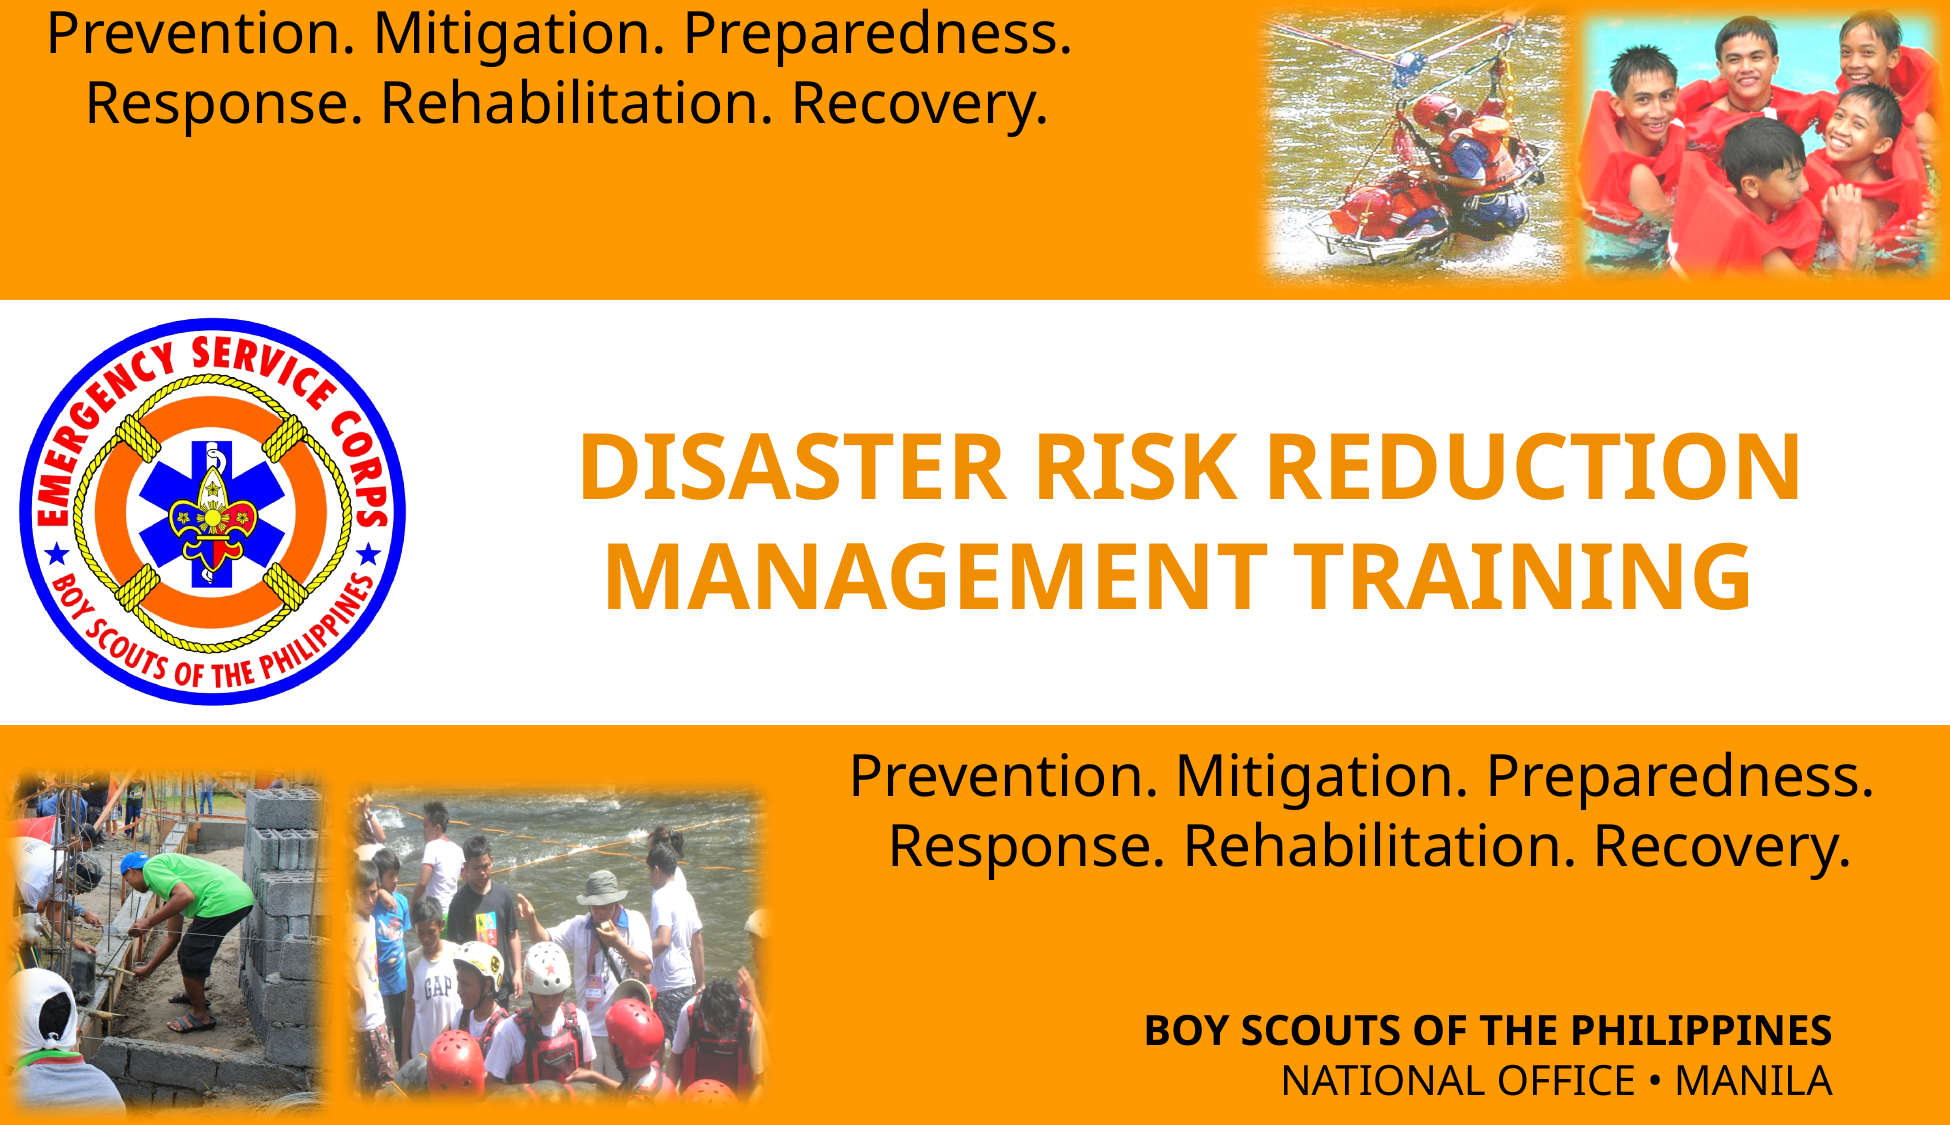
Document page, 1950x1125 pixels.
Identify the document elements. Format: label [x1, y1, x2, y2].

picture [0, 299, 424, 725]
picture [1249, 0, 1950, 295]
picture [0, 762, 776, 1125]
